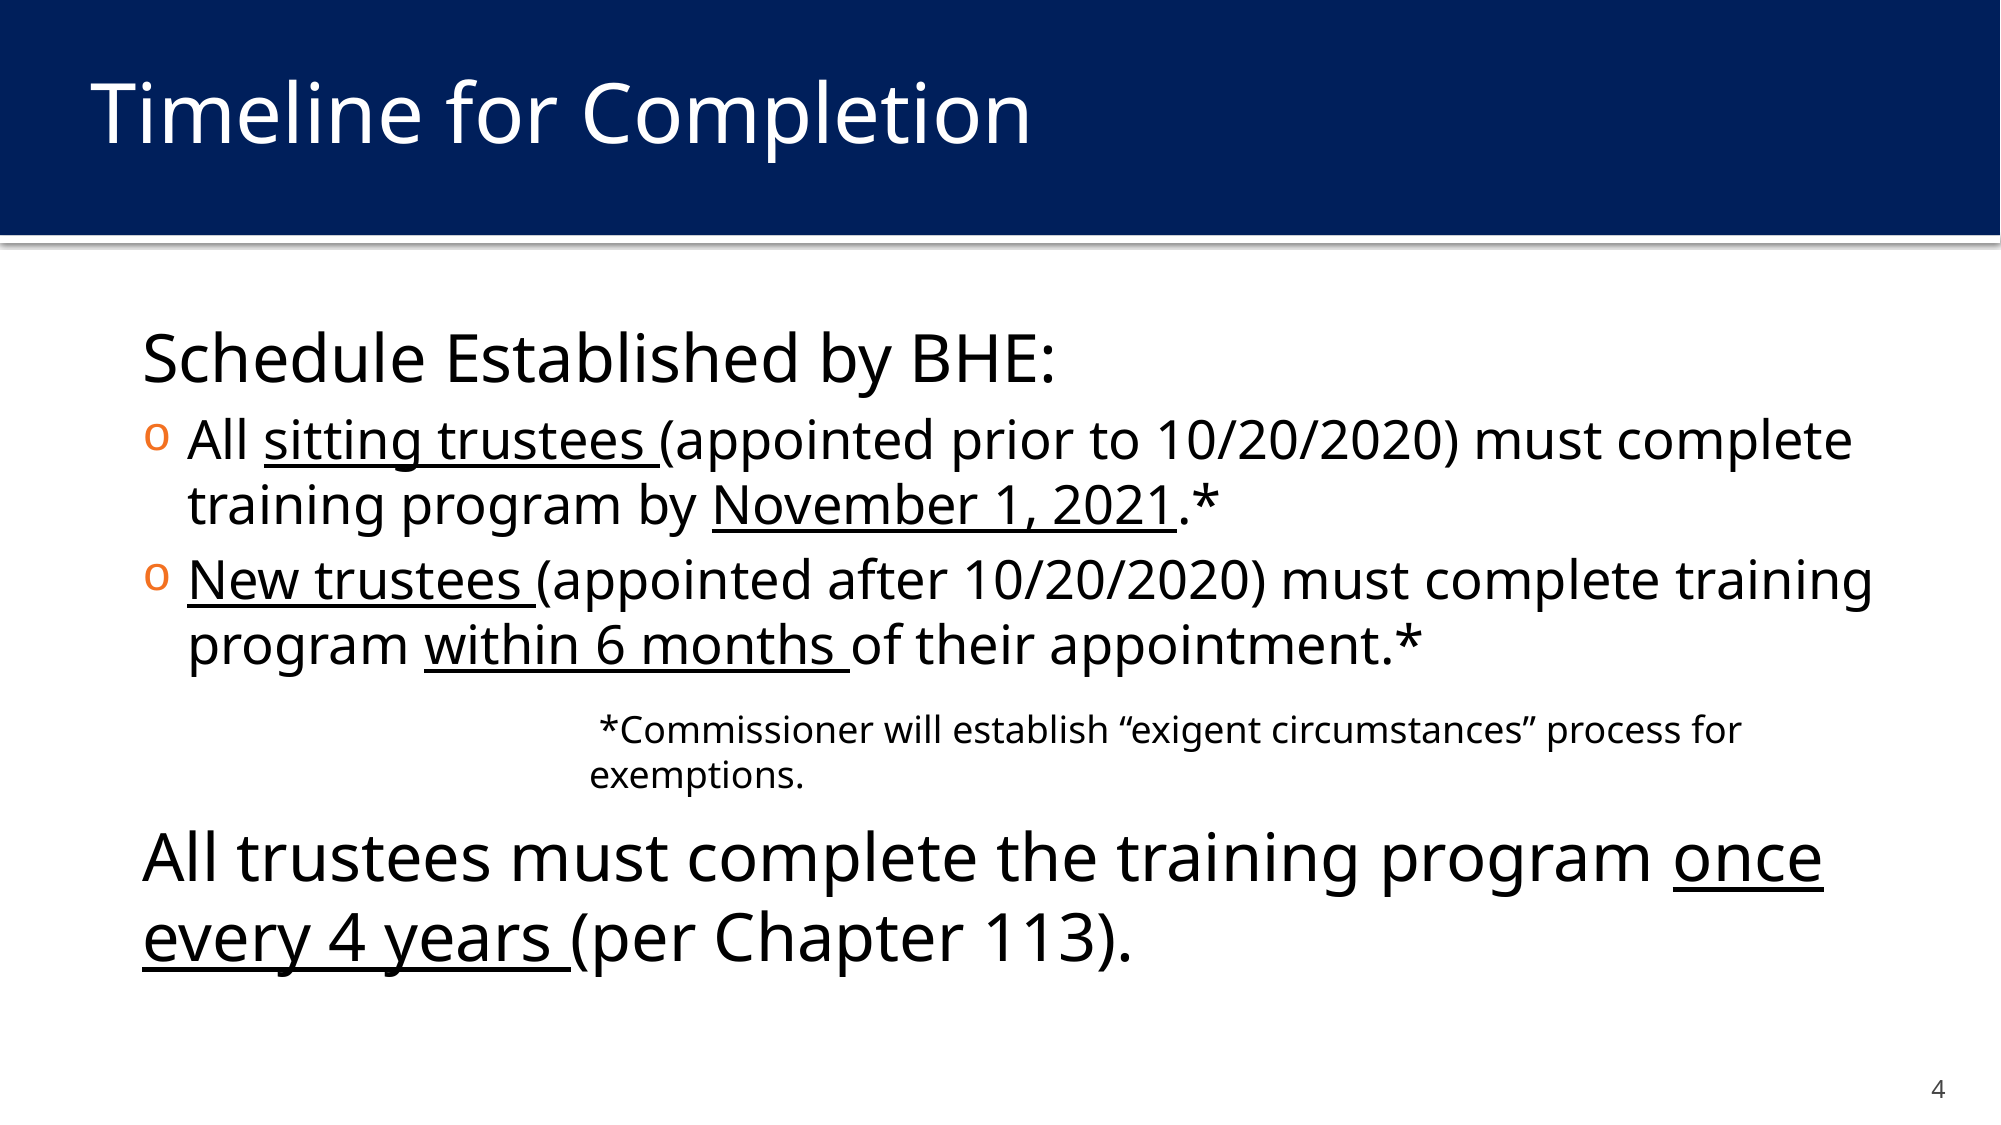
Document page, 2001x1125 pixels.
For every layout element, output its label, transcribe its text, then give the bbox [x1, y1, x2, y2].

title Timeline for Completion [75, 41, 1909, 180]
list Schedule Established by BHE: All sitting trustees (appointed prior to 10/20/2020) must complete training program by November 1, 2021.* New trustees (appointed after 10/20/2020) must complete training program within 6 months of their appointment.* All trustees must complete the training program once every 4 years (per Chapter 113). [58, 300, 1942, 1065]
text_box *Commissioner will establish “exigent circumstances” process for exemptions. [574, 698, 1909, 803]
